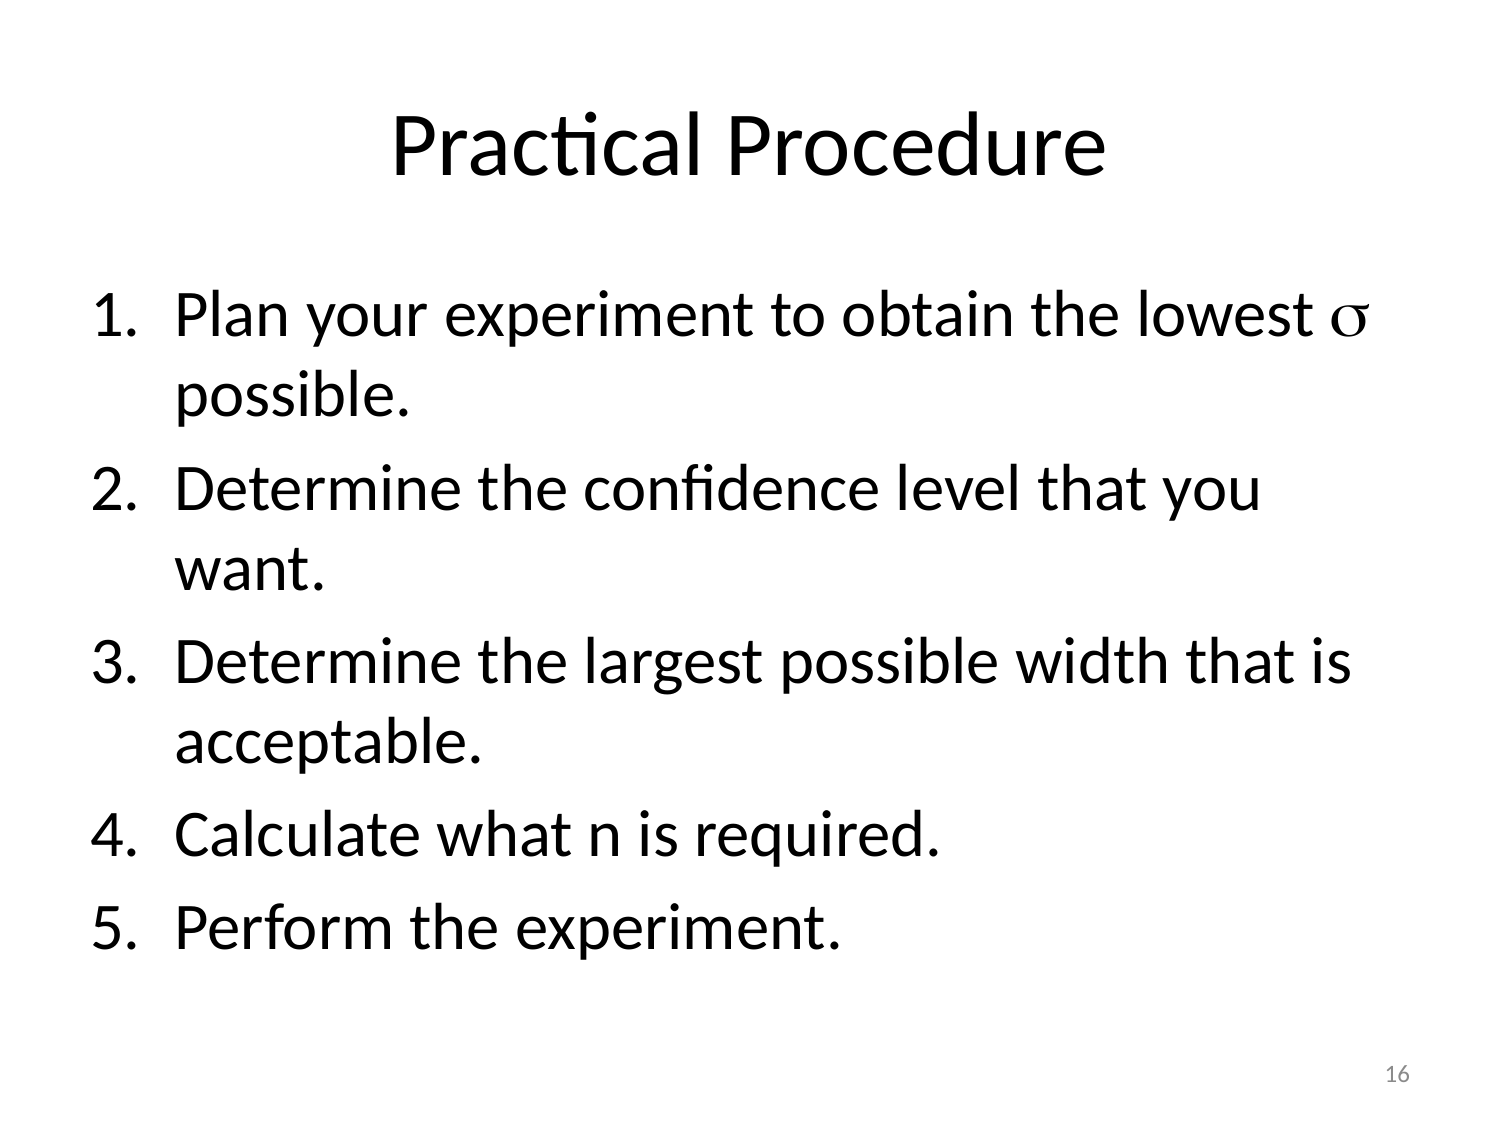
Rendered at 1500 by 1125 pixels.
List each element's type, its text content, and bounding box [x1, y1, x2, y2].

title Practical Procedure [75, 45, 1425, 233]
slide_number 16 [1074, 1042, 1425, 1103]
list Plan your experiment to obtain the lowest  possible. Determine the confidence level that you want. Determine the largest possible width that is acceptable. Calculate what n is required. Perform the experiment. [75, 262, 1425, 1005]
